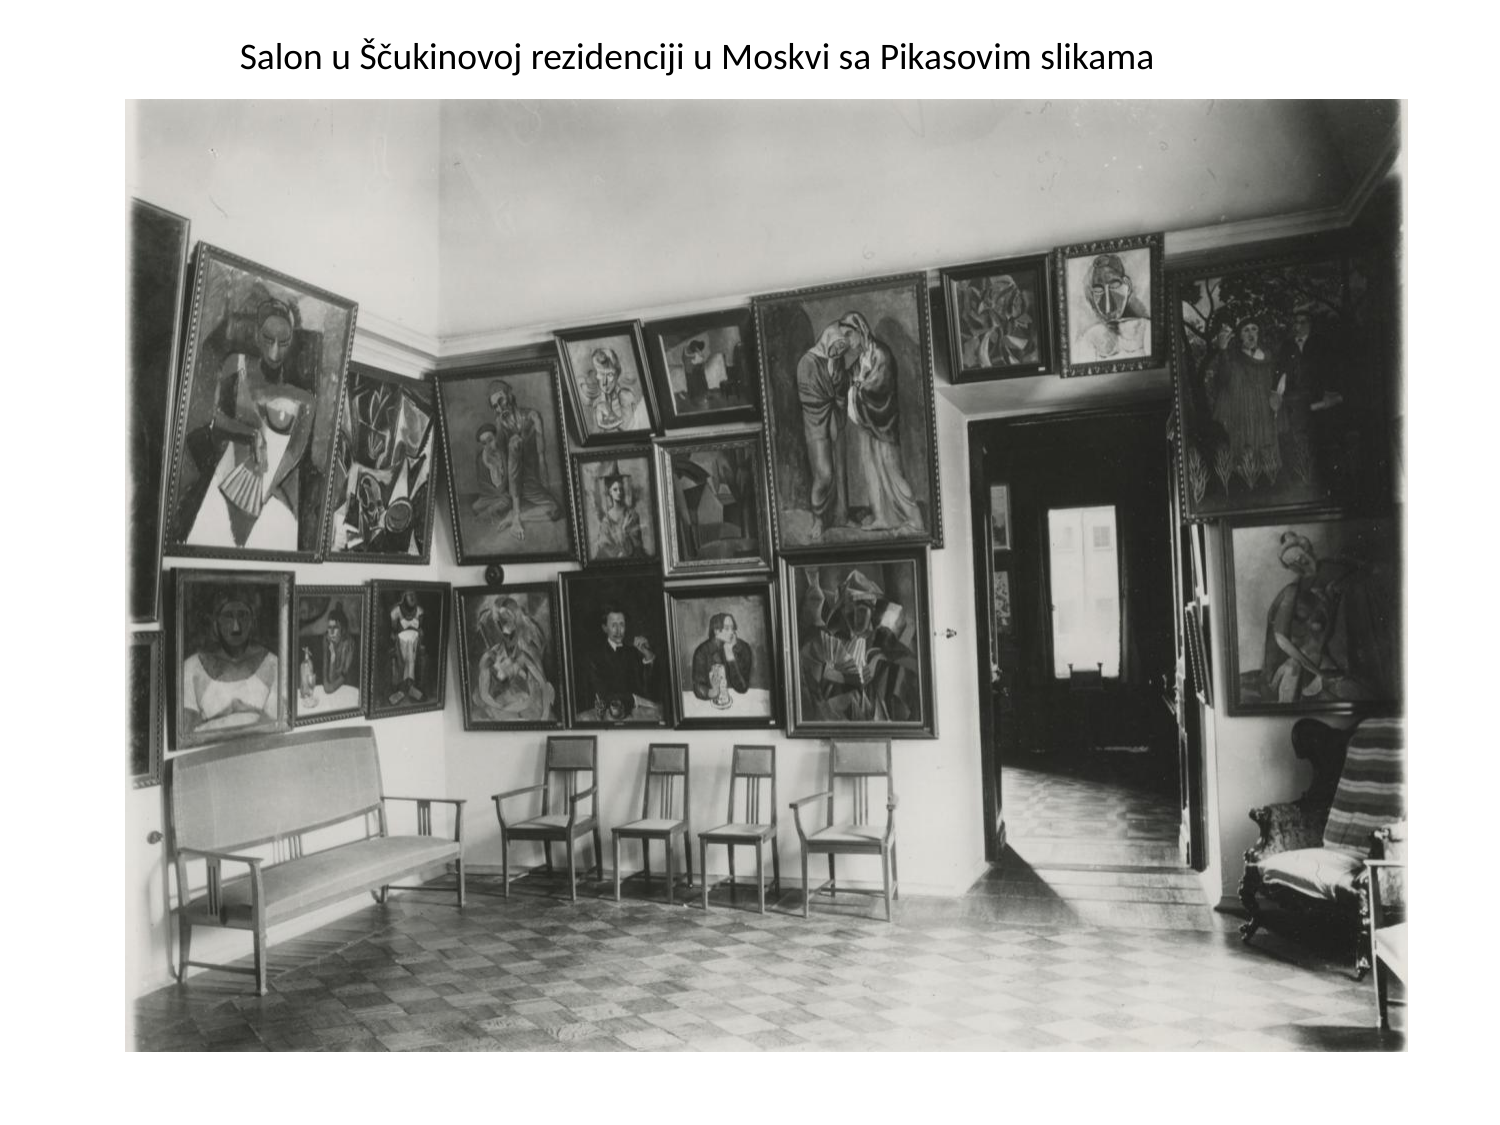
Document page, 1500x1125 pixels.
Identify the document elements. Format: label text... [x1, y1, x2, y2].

picture [124, 99, 1408, 1052]
text_box Salon u Ščukinovoj rezidenciji u Moskvi sa Pikasovim slikama [225, 24, 1300, 85]
